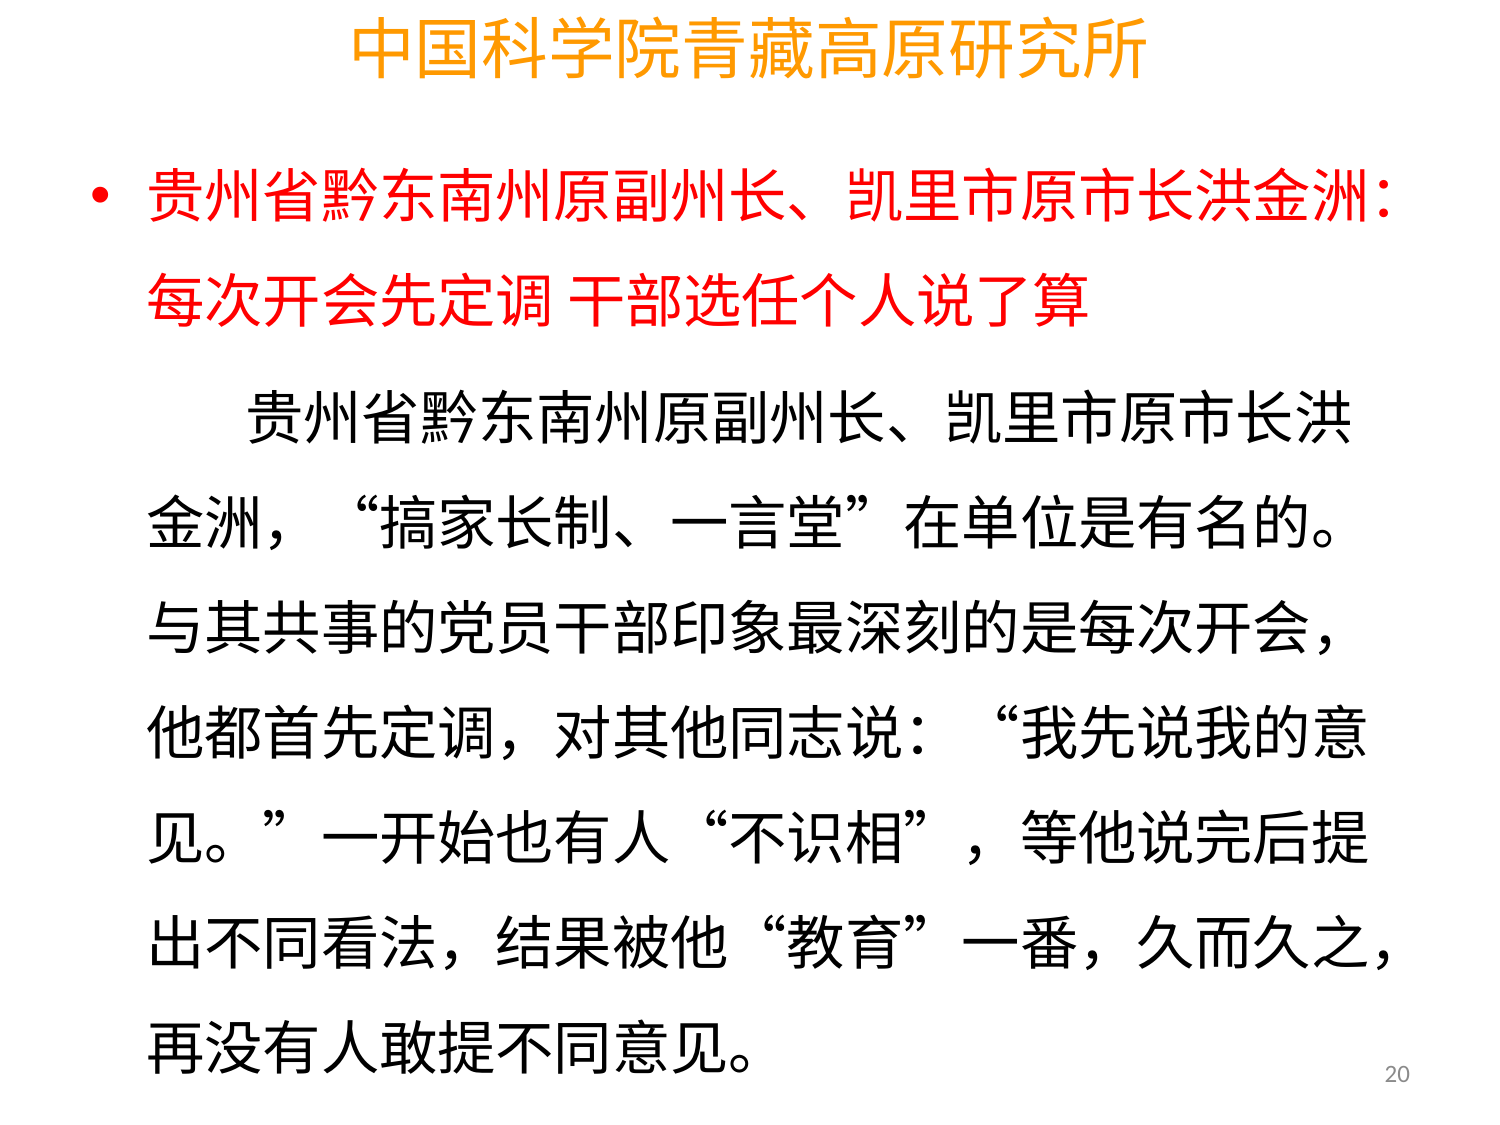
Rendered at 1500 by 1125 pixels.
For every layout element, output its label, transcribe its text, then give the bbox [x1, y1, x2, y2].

slide_number 20 [1074, 1042, 1425, 1103]
list 贵州省黔东南州原副州长、凯里市原市长洪金洲：每次开会先定调 干部选任个人说了算 贵州省黔东南州原副州长、凯里市原市长洪金洲，“搞家长制、一言堂”在单位是有名的。与其共事的党员干部印象最深刻的是每次开会，他都首先定调，对其他同志说：“我先说我的意见。”一开始也有人“不识相”，等他说完后提出不同看法，结果被他“教育”一番，久而久之，再没有人敢提不同意见。 [75, 117, 1425, 1079]
